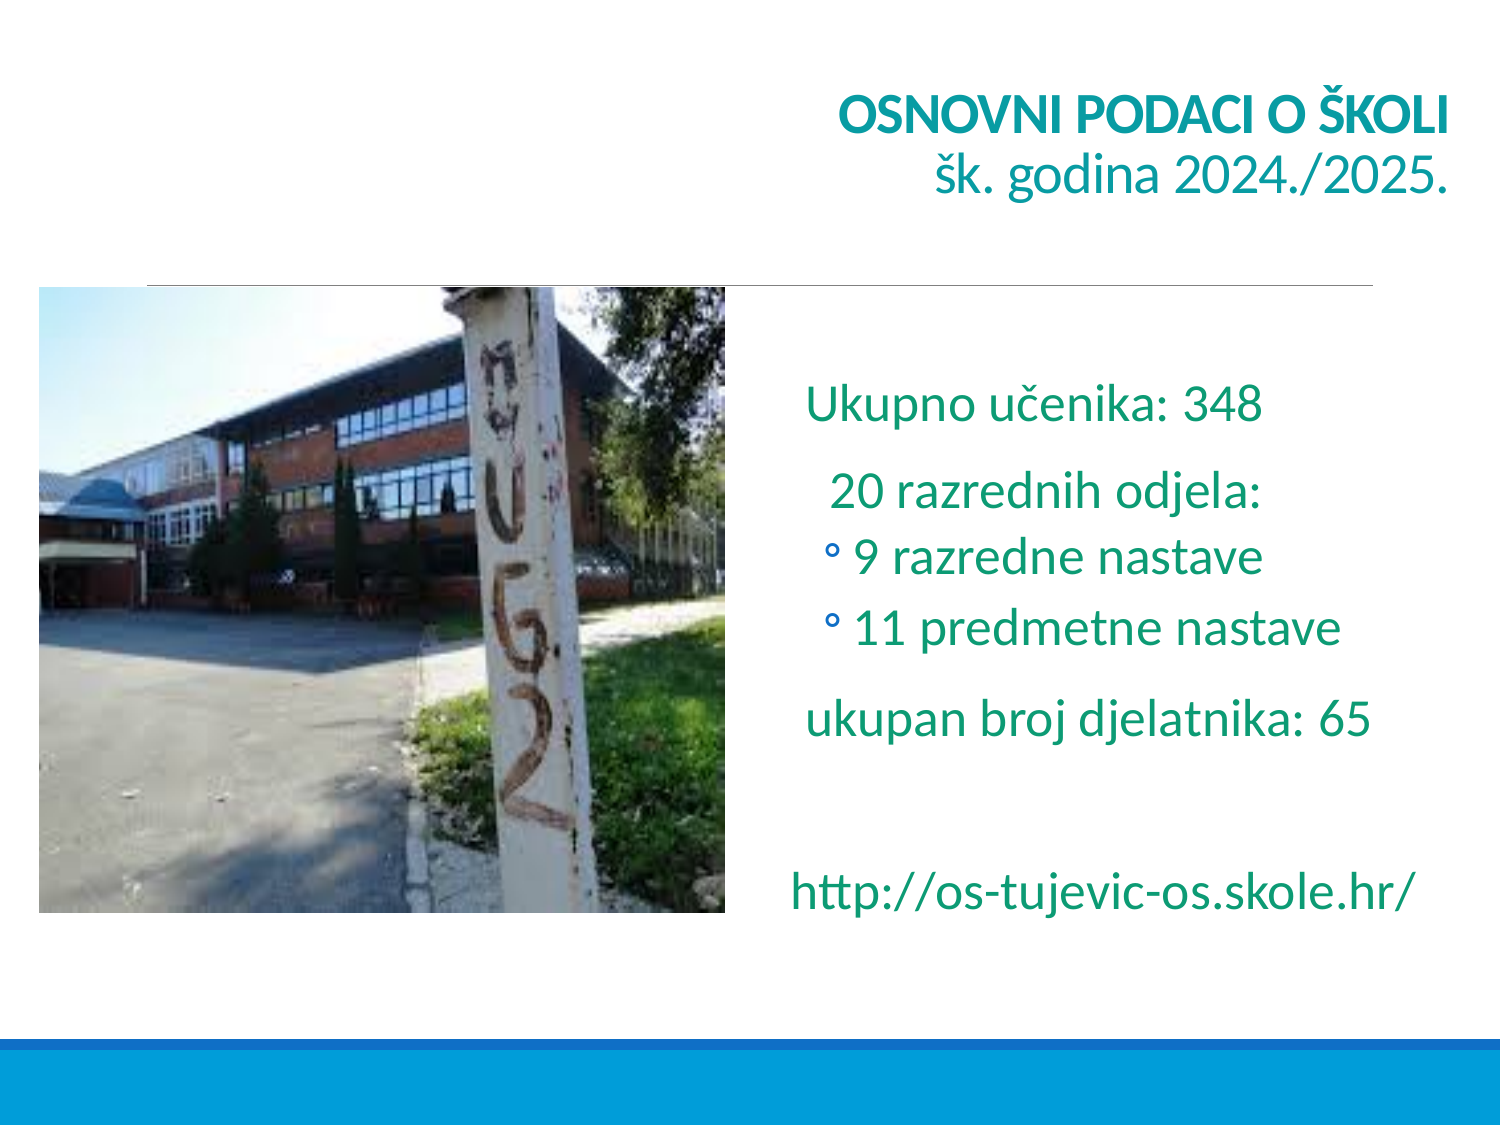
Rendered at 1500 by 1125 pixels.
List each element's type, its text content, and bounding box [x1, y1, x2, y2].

title OSNOVNI PODACI O ŠKOLI šk. godina 2024./2025. [50, 62, 1466, 213]
list Ukupno učenika: 348 20 razrednih odjela: 9 razredne nastave 11 predmetne nastave ukupan broj djelatnika: 65 http://os-tujevic-os.skole.hr/ [790, 279, 1466, 930]
picture [38, 286, 726, 913]
